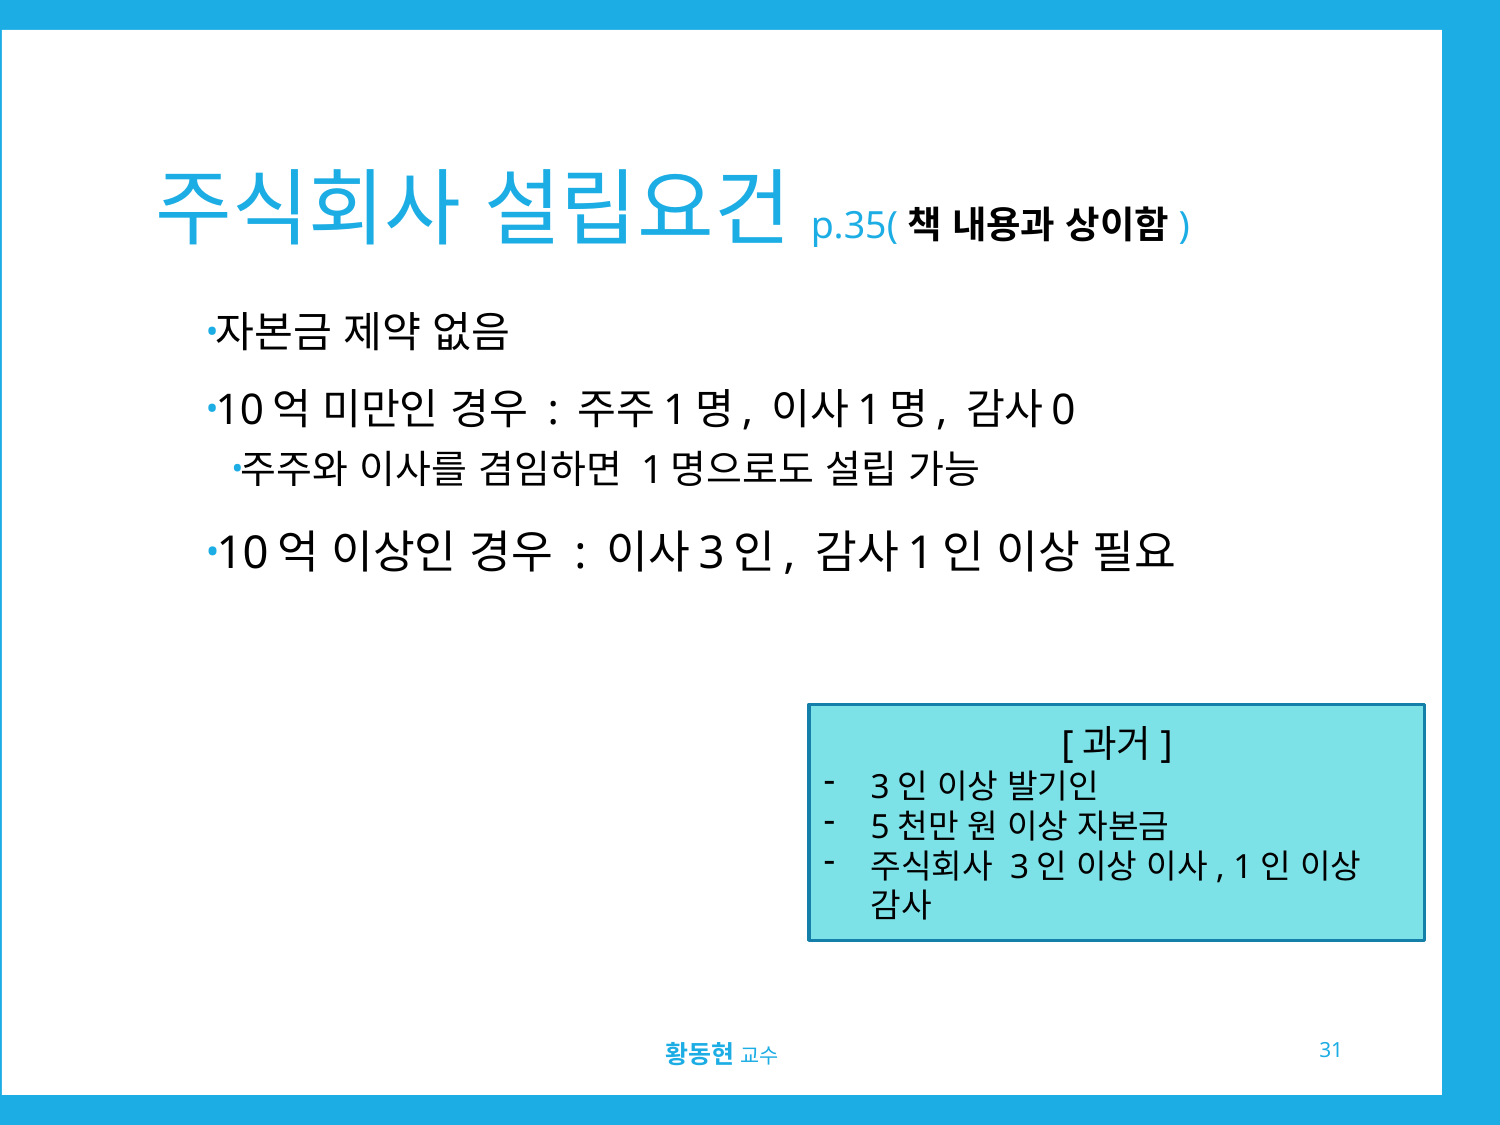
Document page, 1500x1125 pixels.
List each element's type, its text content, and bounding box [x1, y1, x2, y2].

slide_number 31 [1147, 1020, 1358, 1081]
text_box [과거] 3인 이상 발기인 5천만 원 이상 자본금 주식회사 3인 이상 이사, 1인 이상 감사 [807, 703, 1426, 942]
list 자본금 제약 없음 10억 미만인 경우 : 주주1명, 이사1명, 감사0 주주와 이사를 겸임하면 1명으로도 설립 가능 10억 이상인 경우 : 이사3인, 감사1인 이상 필요 [144, 287, 1500, 587]
title 주식회사 설립요건p.35(책 내용과 상이함) [140, 99, 1356, 323]
